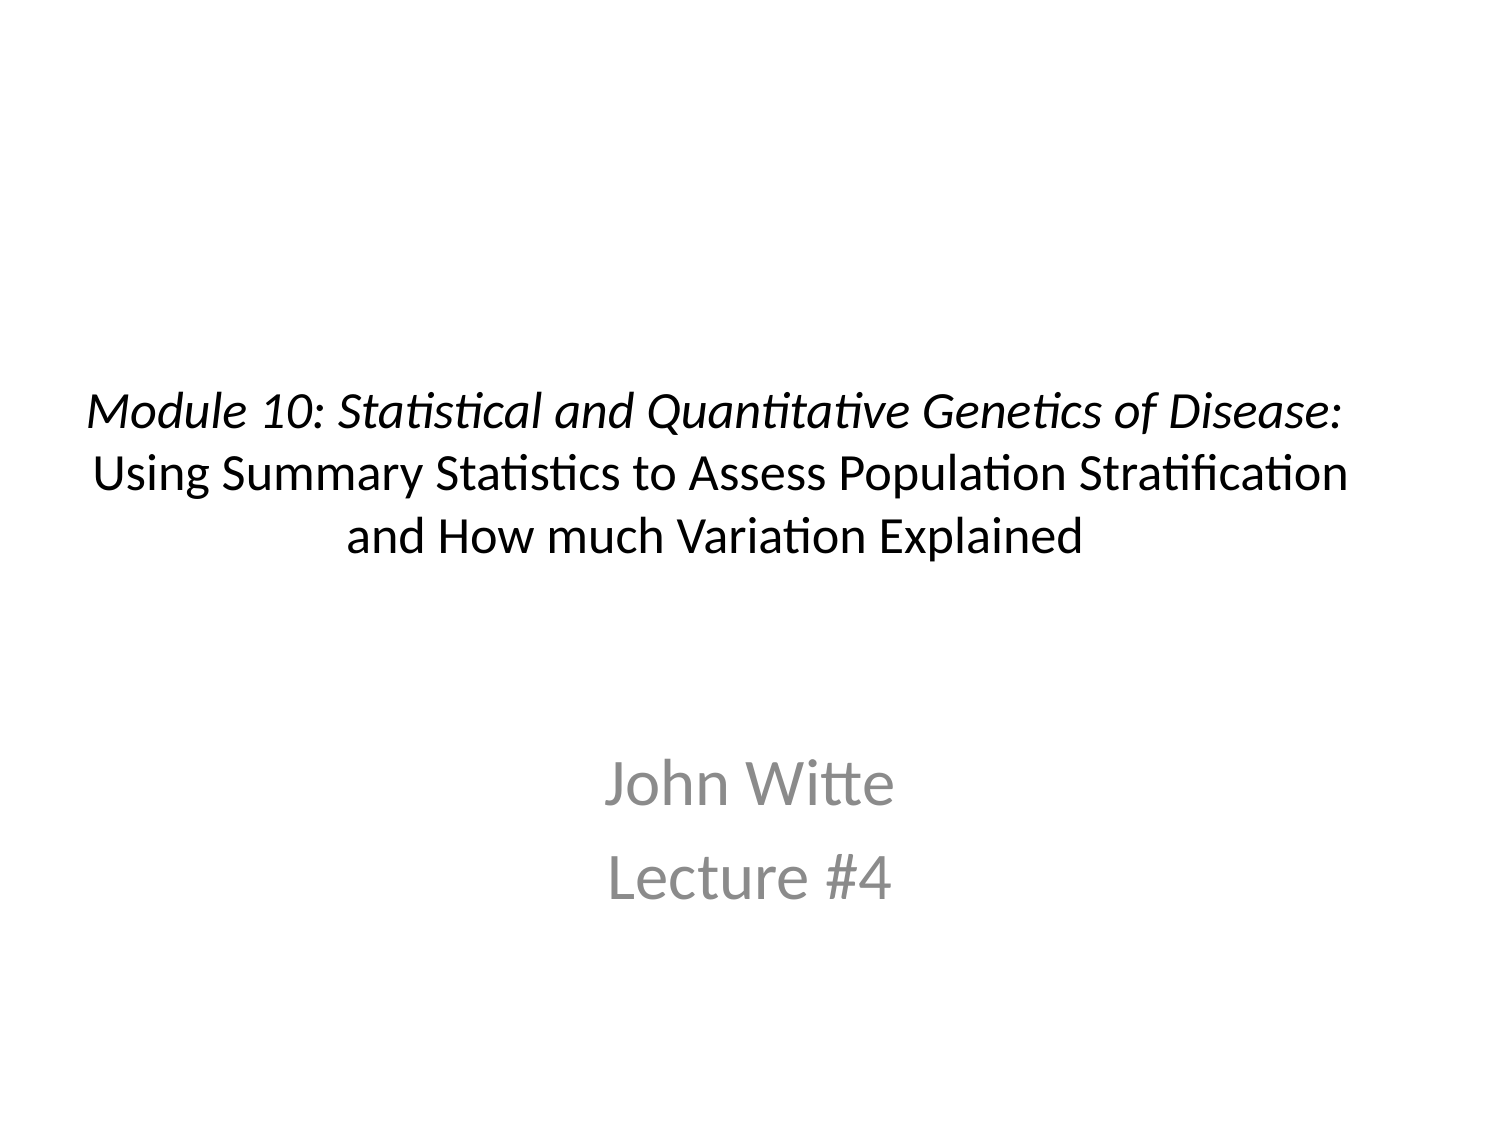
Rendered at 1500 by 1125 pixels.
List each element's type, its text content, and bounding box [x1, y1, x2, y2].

subtitle John Witte Lecture #4 [225, 731, 1275, 1020]
title Module 10: Statistical and Quantitative Genetics of Disease: Using Summary Statistics to Assess Population Stratification and How much Variation Explained [40, 349, 1403, 591]
